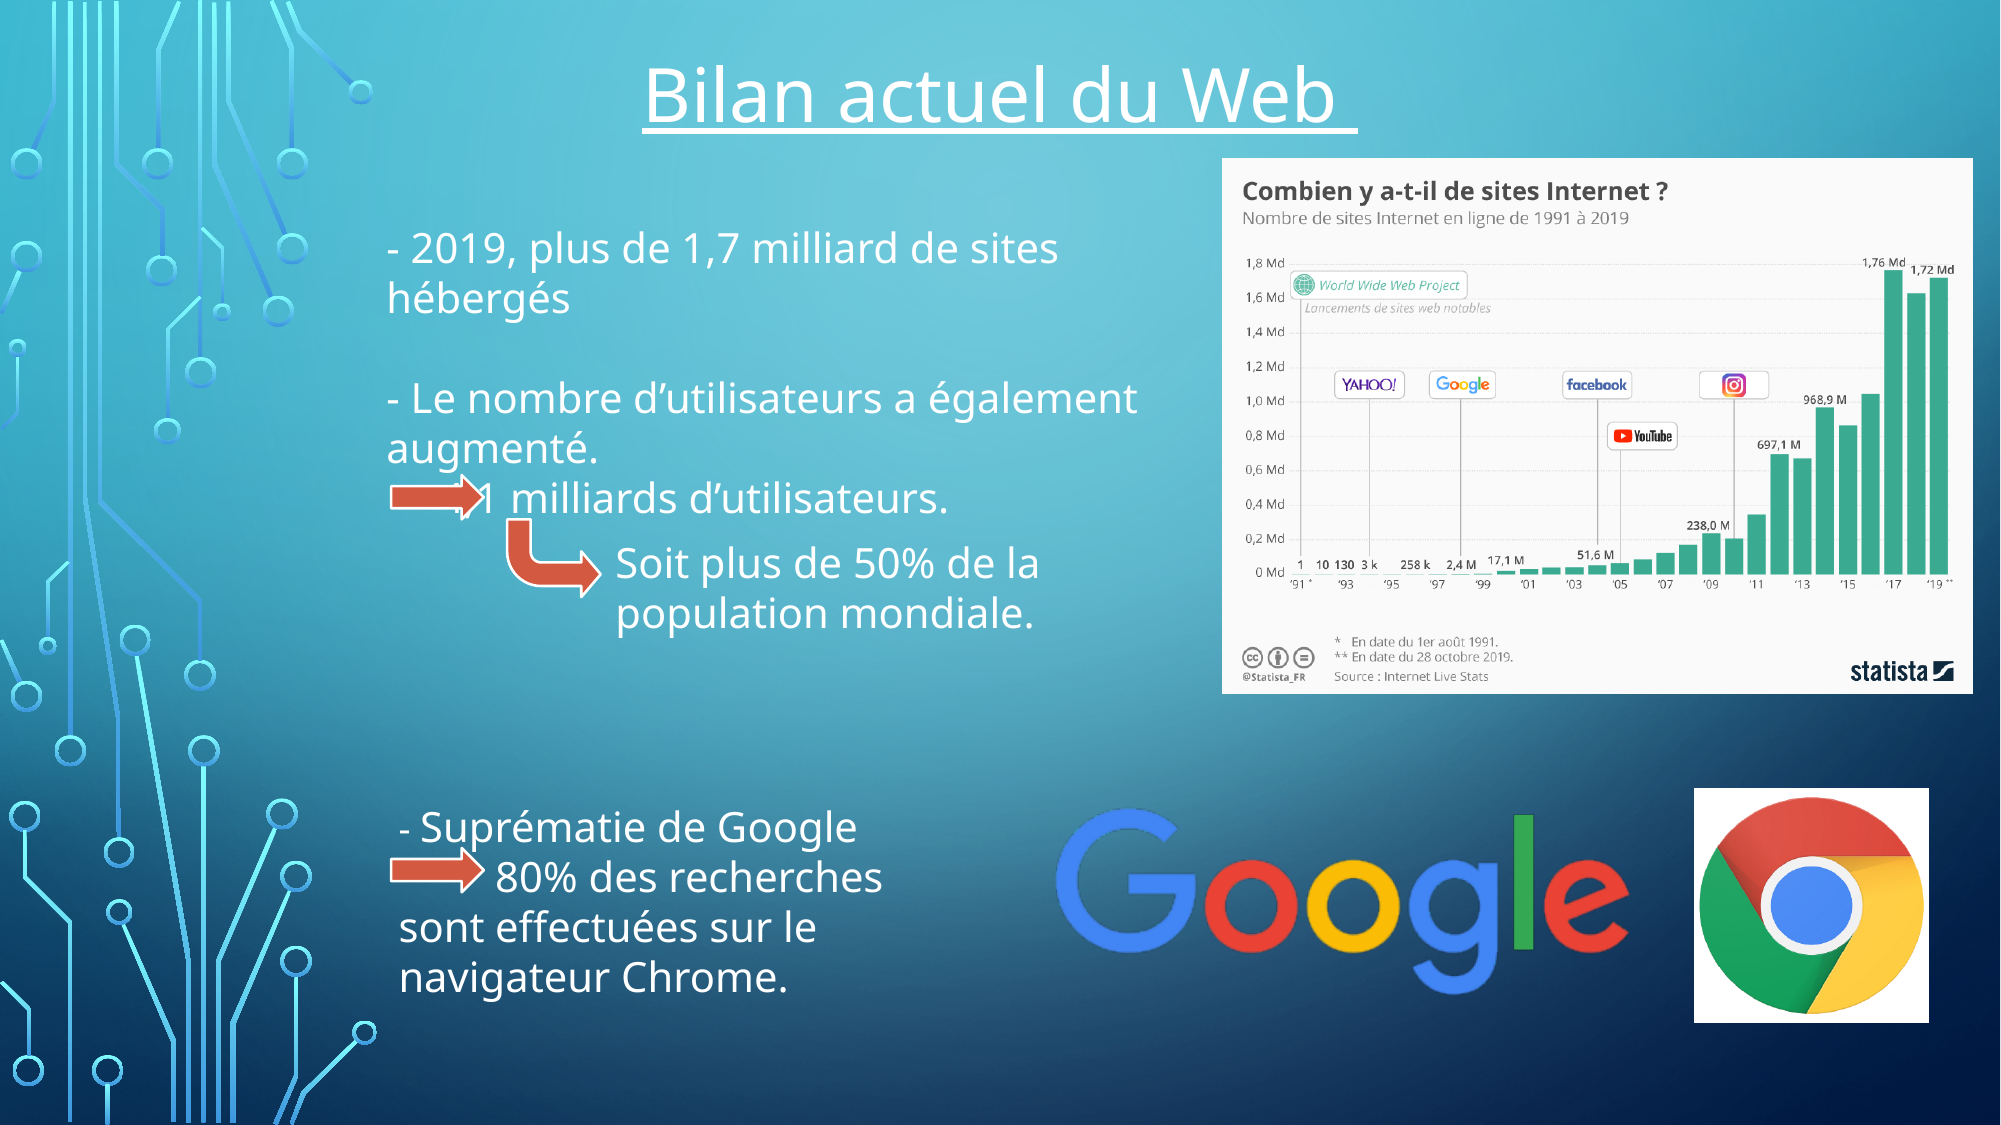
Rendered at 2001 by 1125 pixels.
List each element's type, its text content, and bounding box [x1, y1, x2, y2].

picture [1694, 788, 1930, 1023]
text_box - 2019, plus de 1,7 milliard de sites hébergés - Le nombre d’utilisateurs a également augmenté. 4,1 milliards d’utilisateurs. [371, 213, 1222, 529]
text_box [389, 846, 485, 894]
text_box [389, 473, 485, 521]
picture [1222, 158, 1974, 694]
text_box [505, 518, 600, 599]
text_box - Suprématie de Google 80% des recherches sont effectuées sur le navigateur Chrome. [383, 793, 984, 1009]
text_box Bilan actuel du Web [0, 40, 2000, 146]
text_box Soit plus de 50% de la population mondiale. [600, 529, 1161, 645]
picture [1055, 804, 1638, 1009]
